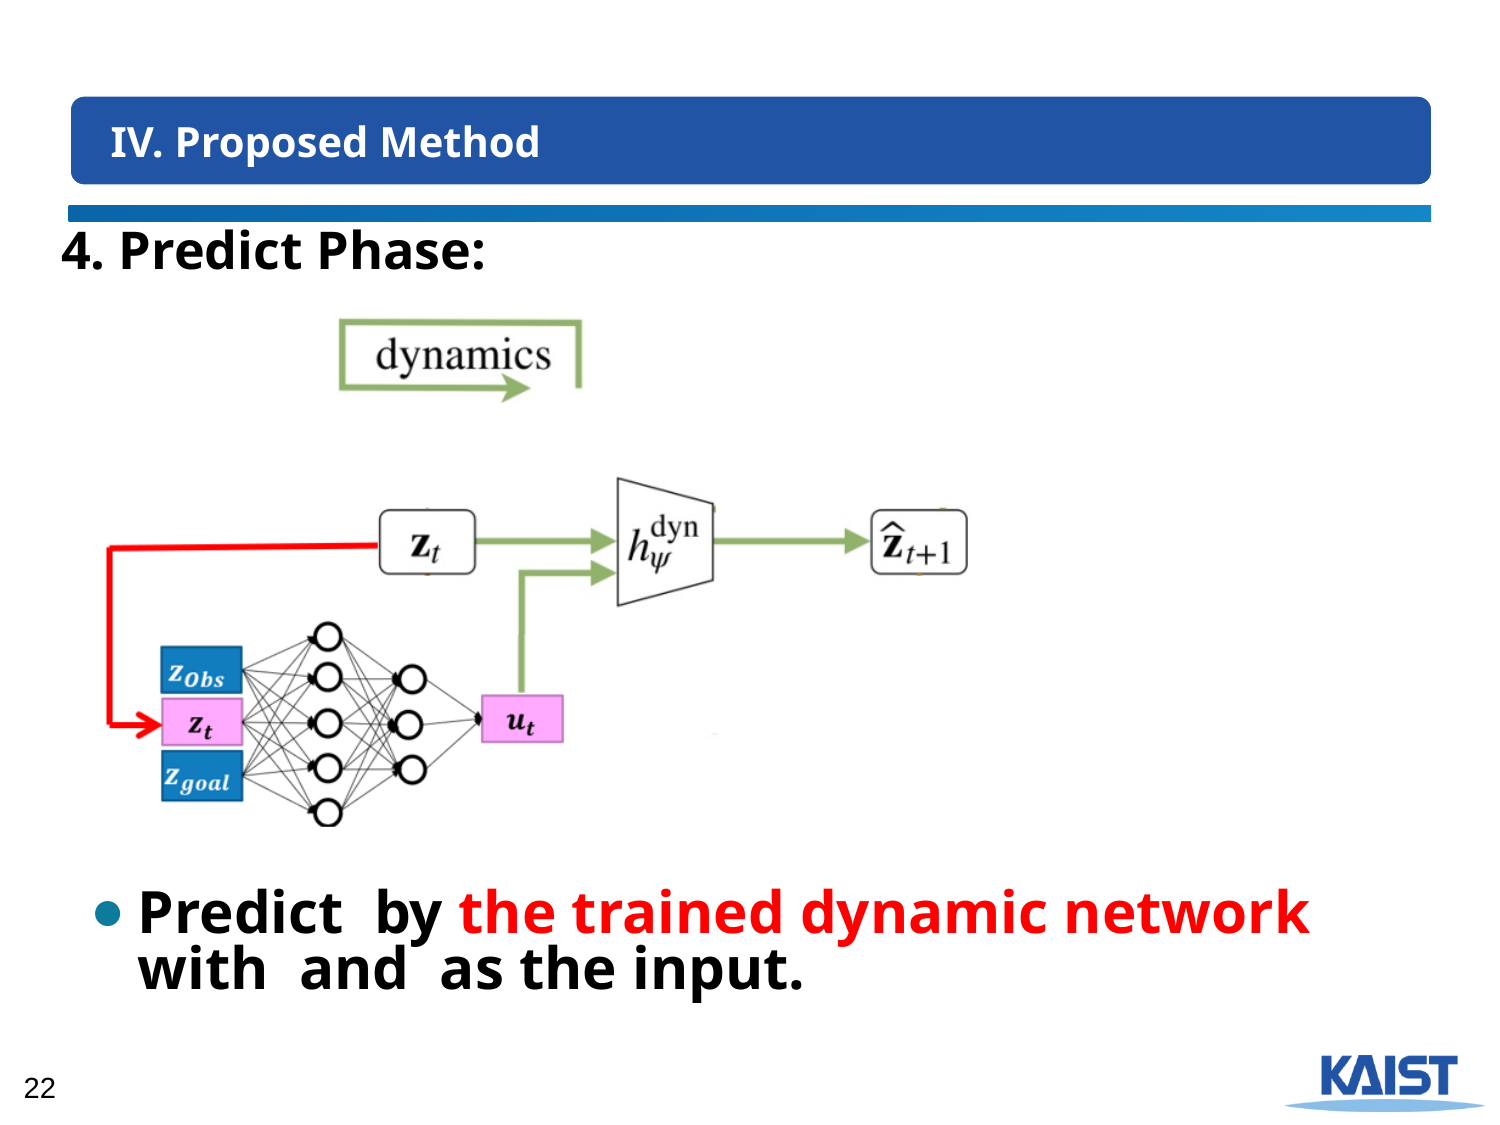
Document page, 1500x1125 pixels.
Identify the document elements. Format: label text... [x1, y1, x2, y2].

picture [74, 307, 998, 844]
picture [1284, 1055, 1485, 1112]
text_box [68, 94, 1434, 187]
text_box 4. Predict Phase: [46, 216, 1411, 282]
